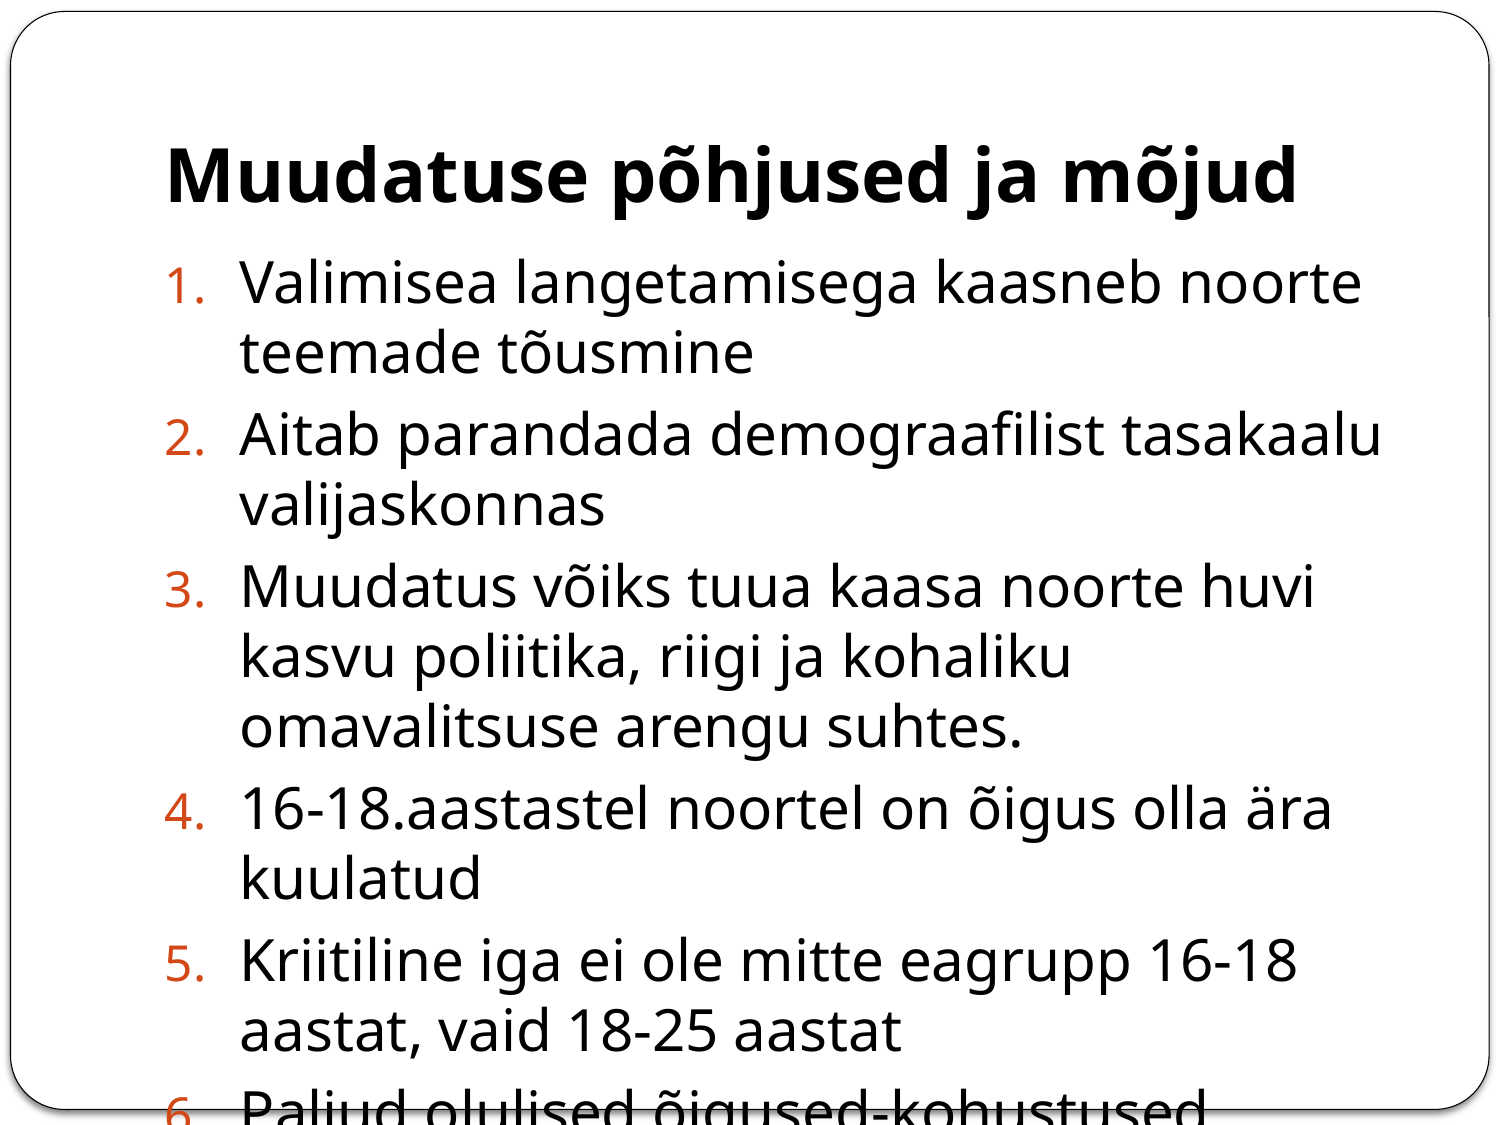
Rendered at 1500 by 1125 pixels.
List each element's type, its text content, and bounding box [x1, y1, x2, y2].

title Muudatuse põhjused ja mõjud [150, 45, 1425, 233]
list Valimisea langetamisega kaasneb noorte teemade tõusmine Aitab parandada demograafilist tasakaalu valijaskonnas Muudatus võiks tuua kaasa noorte huvi kasvu poliitika, riigi ja kohaliku omavalitsuse arengu suhtes. 16-18.aastastel noortel on õigus olla ära kuulatud Kriitiline iga ei ole mitte eagrupp 16-18 aastat, vaid 18-25 aastat Paljud olulised õigused-kohustused antakse noortele enne 18.eluaastat [150, 237, 1425, 988]
